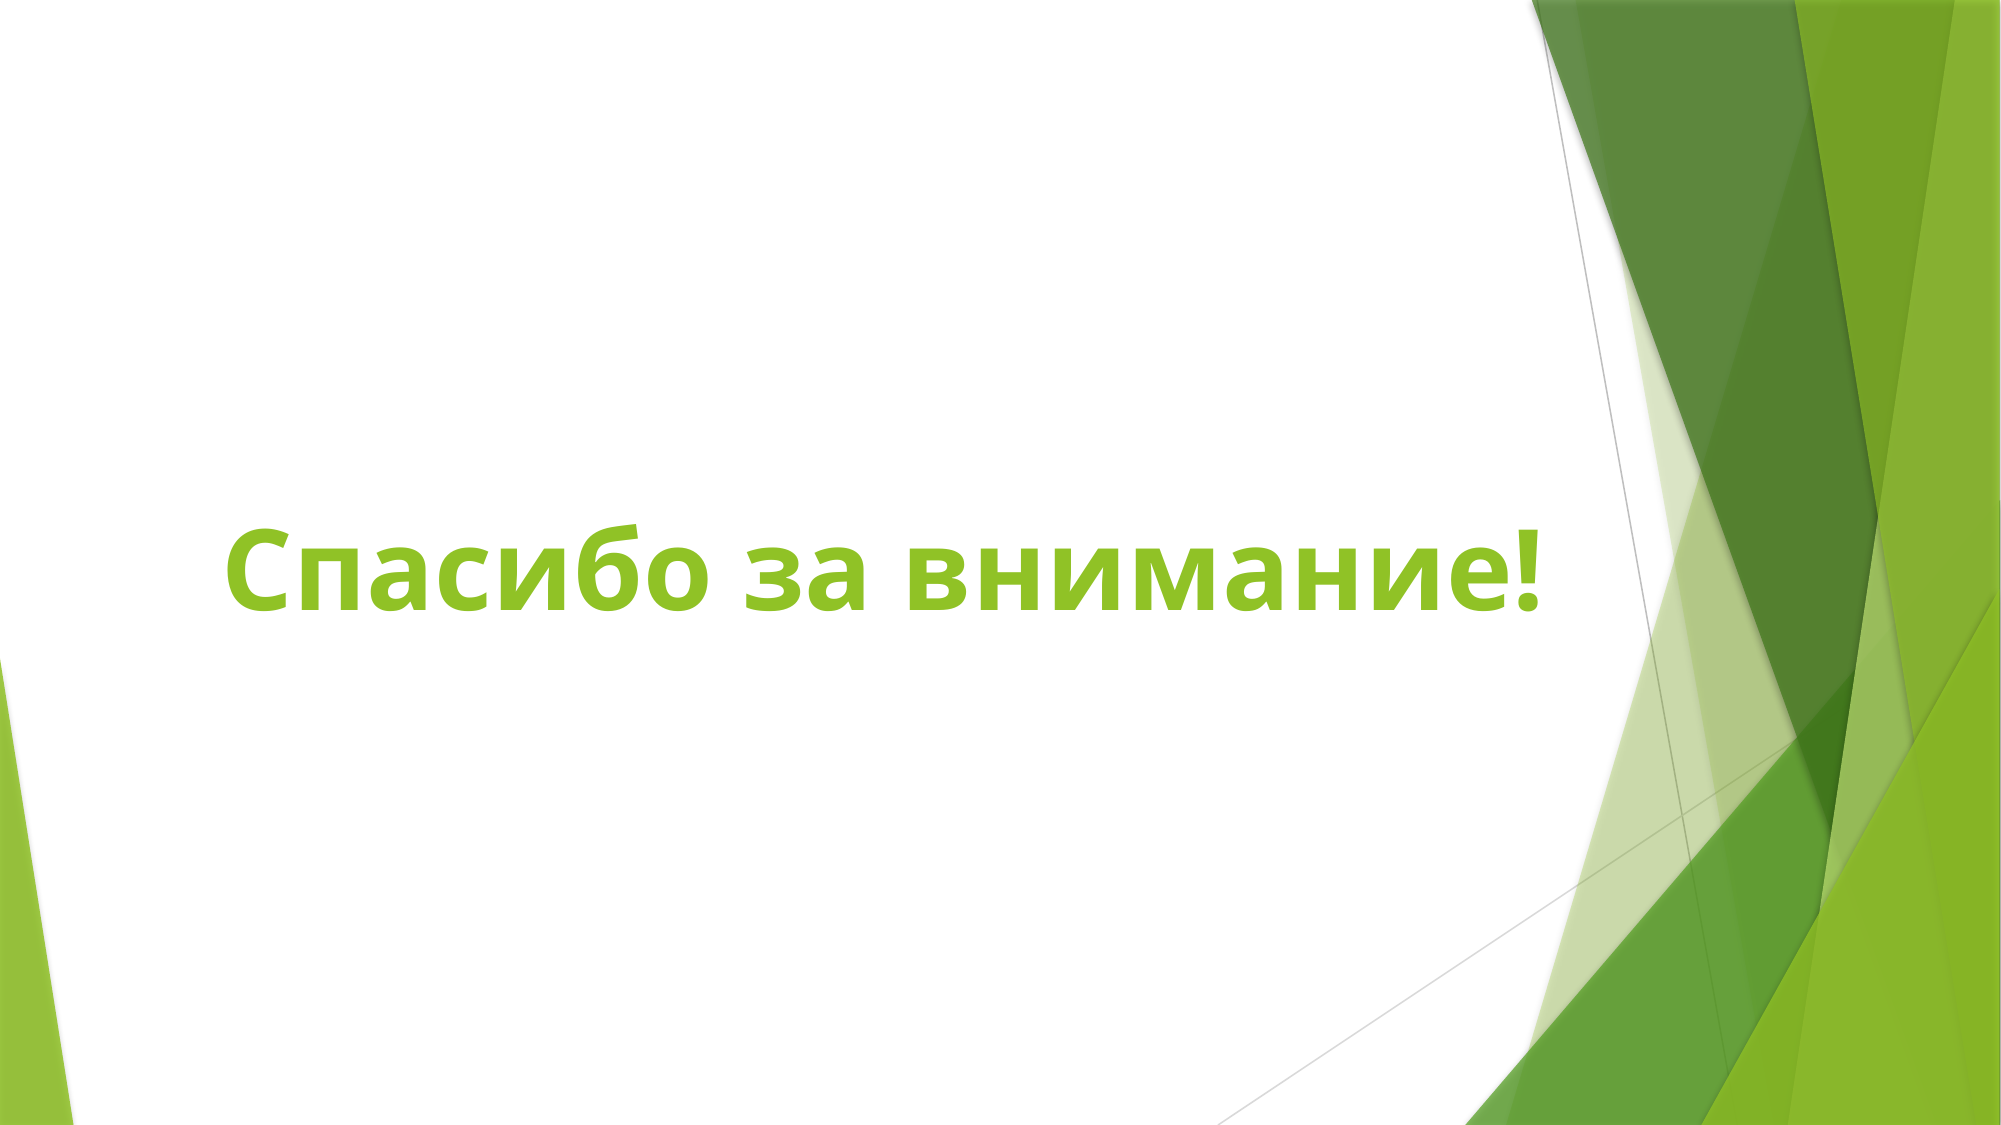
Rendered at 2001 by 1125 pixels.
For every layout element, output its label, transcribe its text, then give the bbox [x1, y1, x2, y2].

title Спасибо за внимание! [204, 490, 1561, 916]
